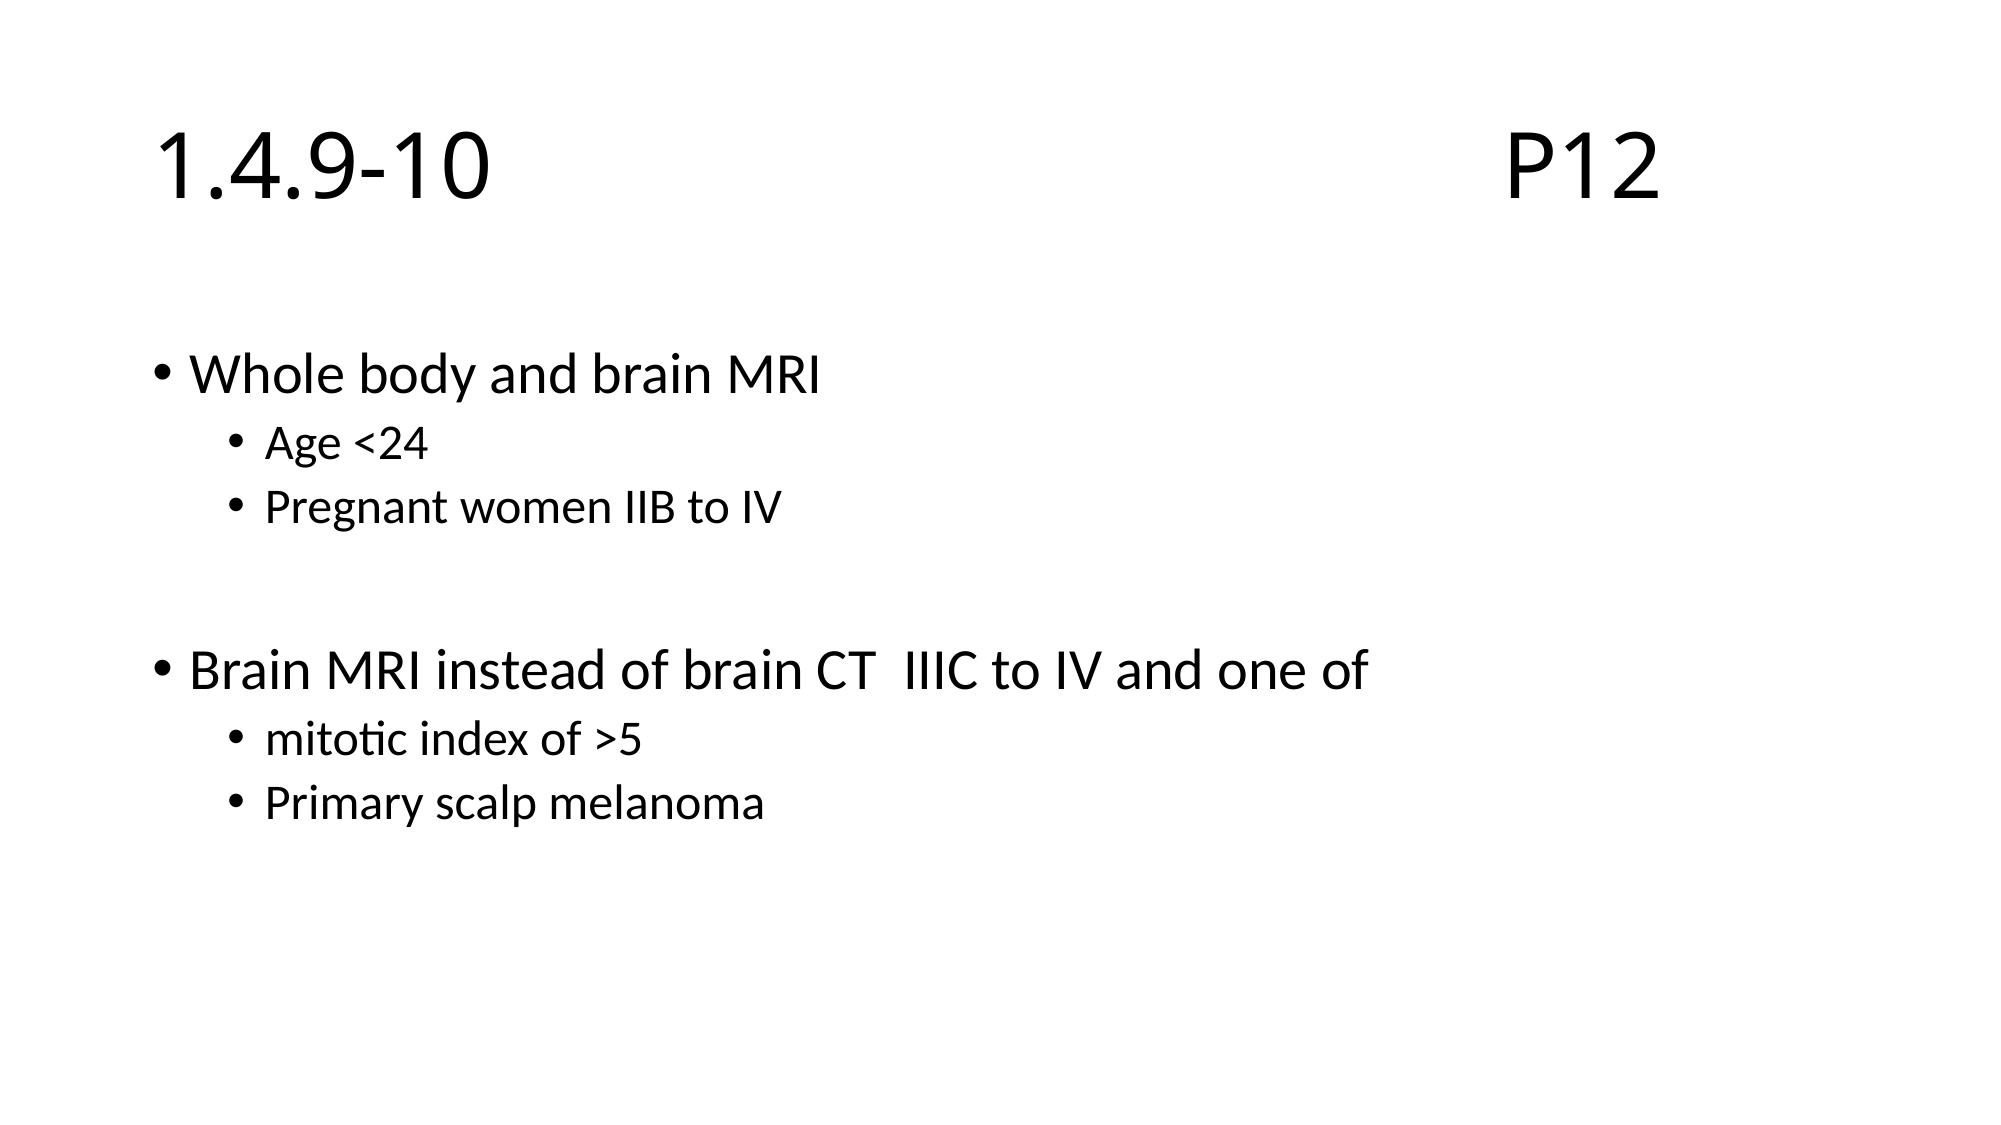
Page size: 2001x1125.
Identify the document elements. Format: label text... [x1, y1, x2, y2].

list Whole body and brain MRI Age <24 Pregnant women IIB to IV Brain MRI instead of brain CT IIIC to IV and one of mitotic index of >5 Primary scalp melanoma [137, 244, 1863, 959]
title 1.4.9-10 P12 [137, 59, 1863, 244]
